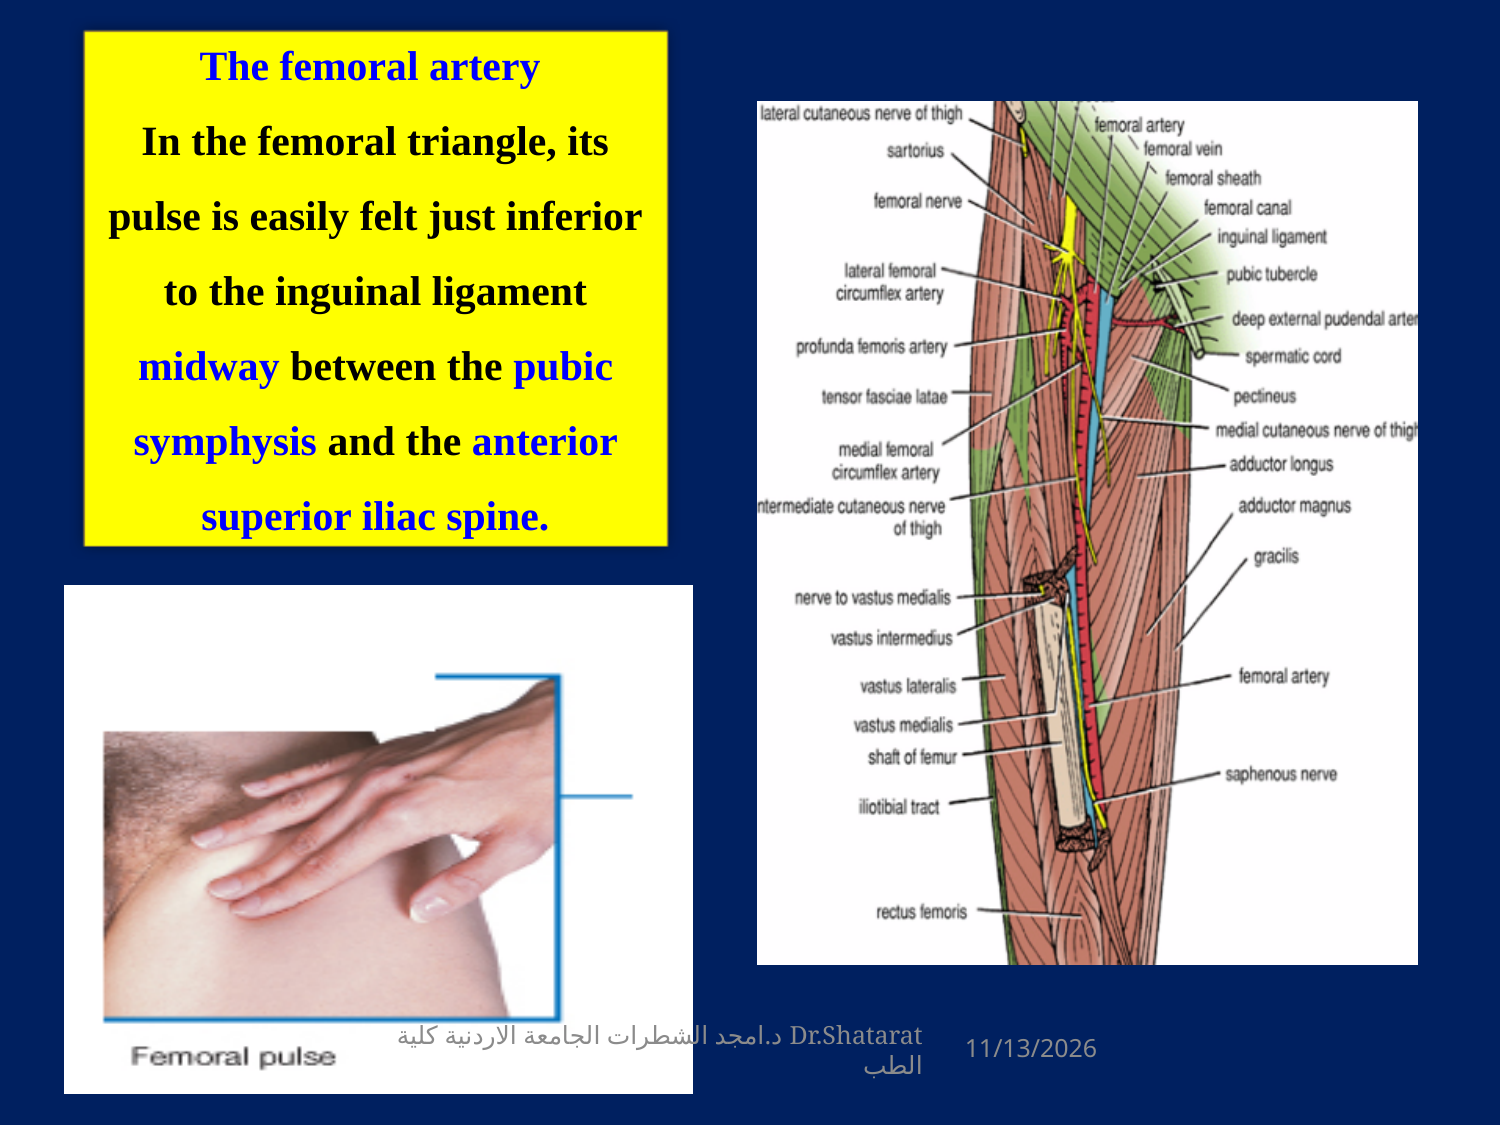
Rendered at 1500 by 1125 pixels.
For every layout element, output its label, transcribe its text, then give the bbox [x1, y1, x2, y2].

picture [757, 101, 1420, 966]
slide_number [950, 1017, 1375, 1081]
text_box The femoral artery In the femoral triangle, its pulse is easily felt just inferior to the inguinal ligament midway between the pubic symphysis and the anterior superior iliac spine. [86, 33, 666, 545]
footer Dr.Shatarat د.امجد الشطرات الجامعة الاردنية كلية الطب [702, 1017, 938, 1081]
picture [64, 585, 693, 1095]
